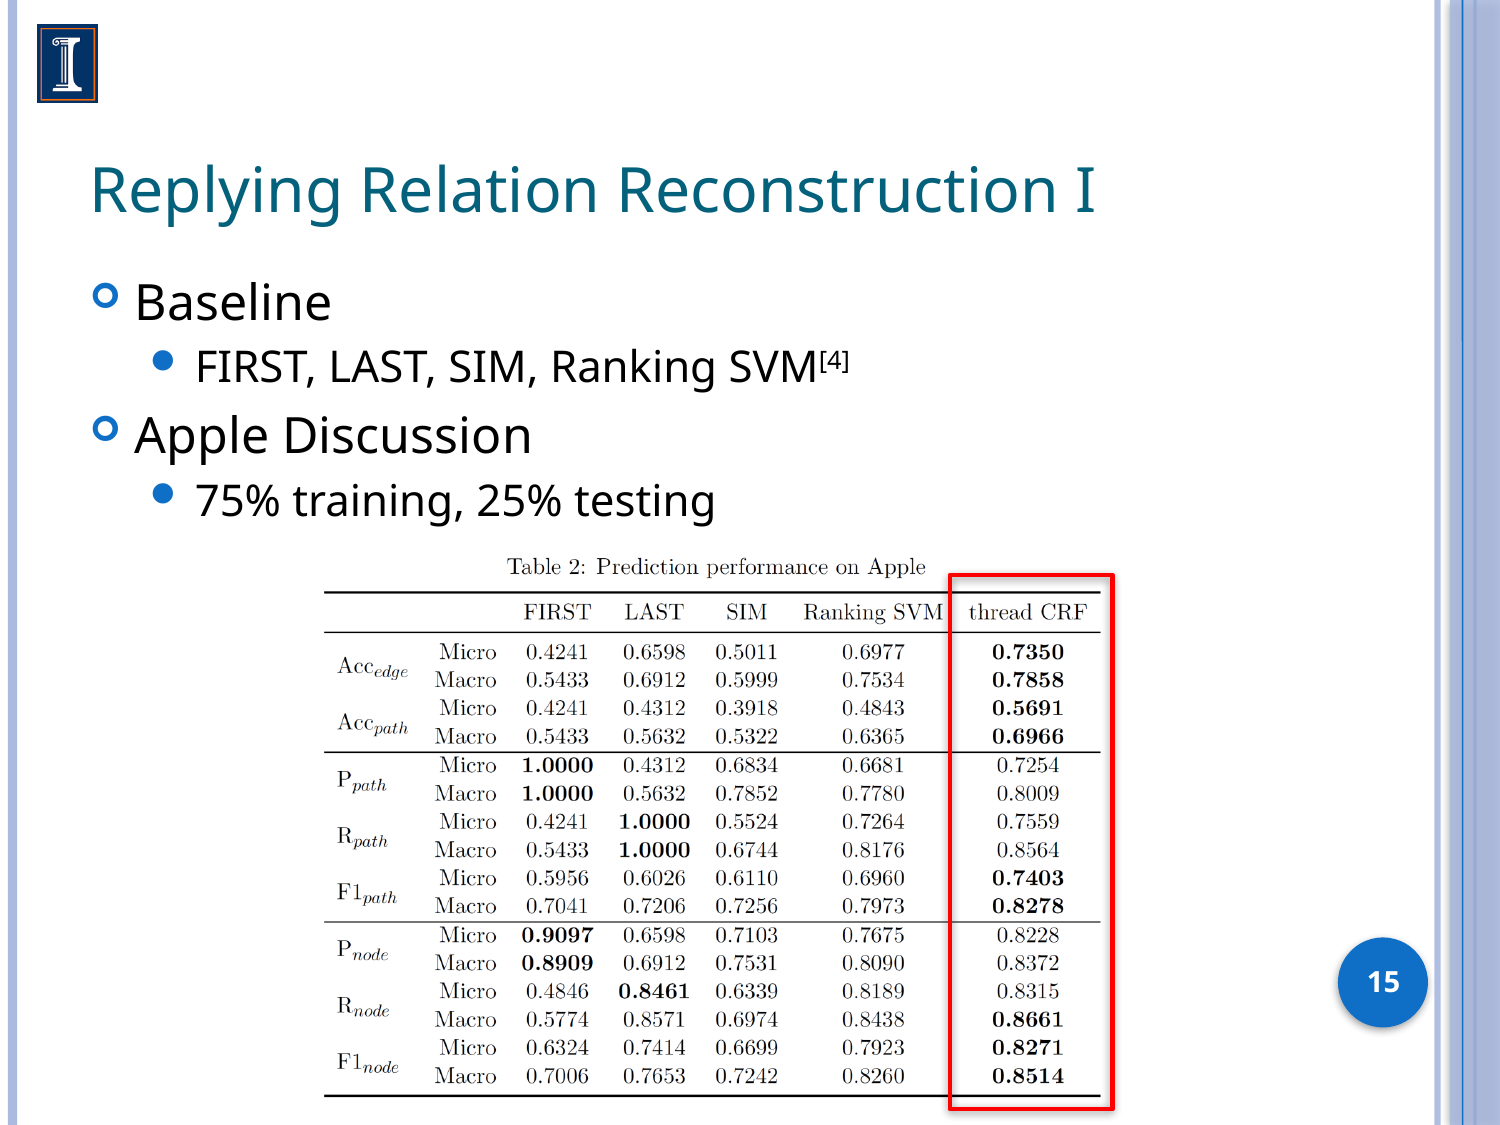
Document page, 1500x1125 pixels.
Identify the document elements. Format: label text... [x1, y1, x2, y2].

slide_number 15 [1333, 940, 1434, 1027]
text_box [1099, 574, 1113, 1110]
list Baseline FIRST, LAST, SIM, Ranking SVM[4] Apple Discussion 75% training, 25% testing [75, 262, 1300, 1062]
title Replying Relation Reconstruction I [75, 45, 1300, 233]
picture [320, 549, 1105, 1101]
picture [37, 24, 98, 103]
